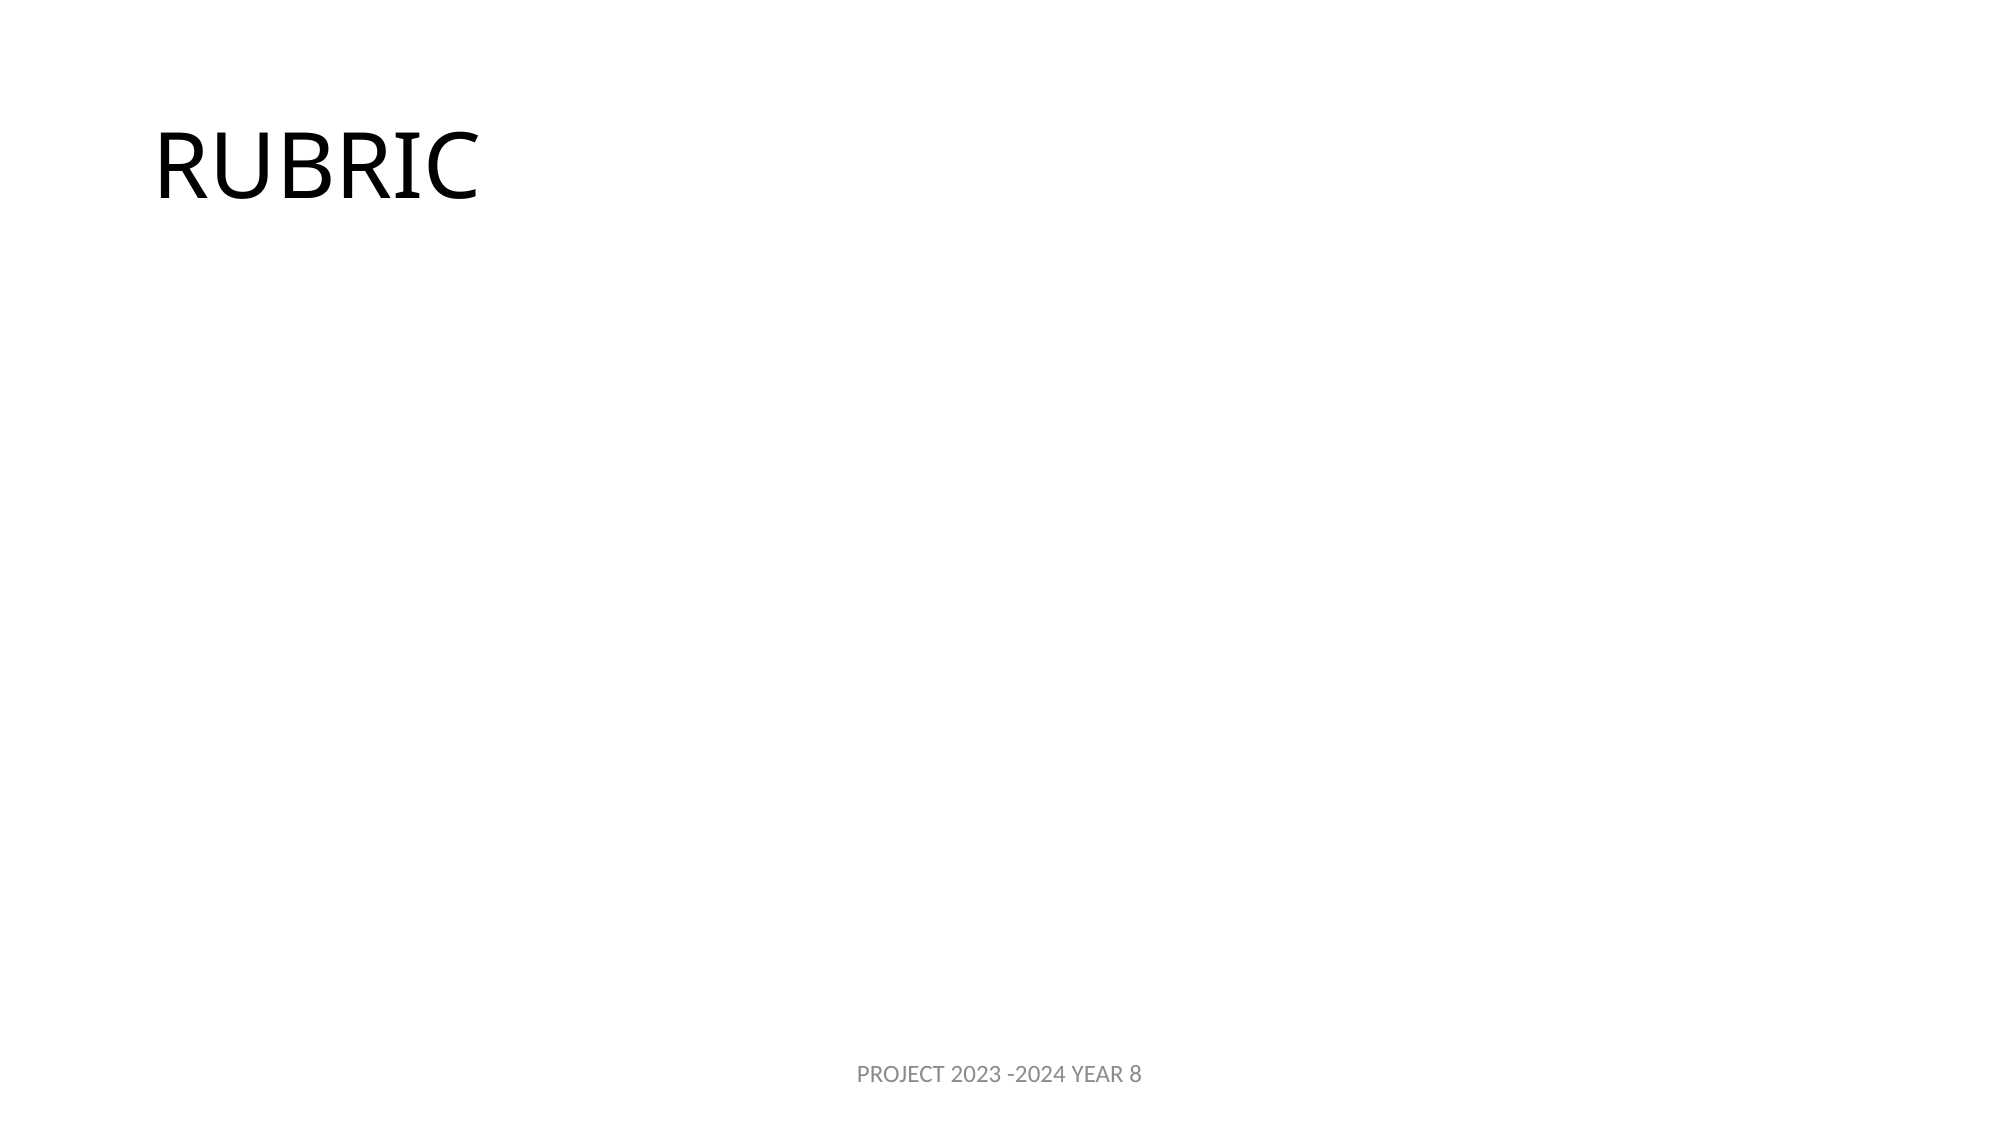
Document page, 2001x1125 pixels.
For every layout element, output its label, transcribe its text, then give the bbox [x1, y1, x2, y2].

title RUBRIC [137, 59, 1863, 278]
footer PROJECT 2023 -2024 YEAR 8 [662, 1042, 1338, 1103]
